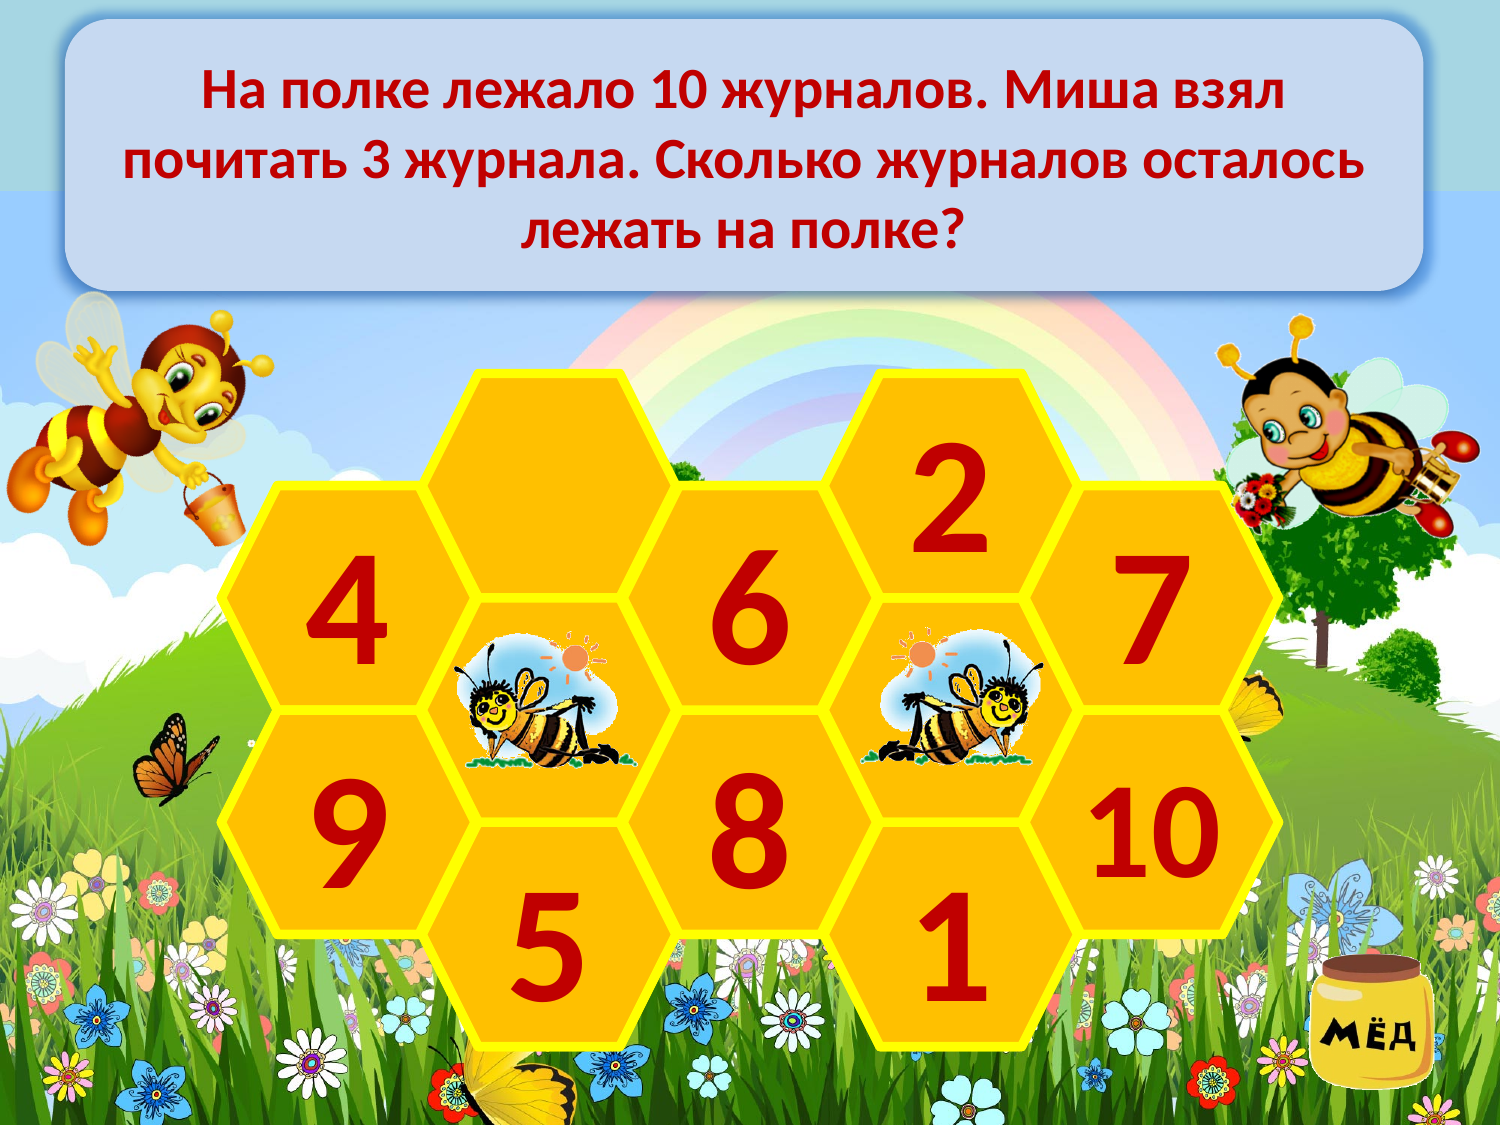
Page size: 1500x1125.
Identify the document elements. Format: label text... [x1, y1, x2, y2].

text_box На полке лежало 10 журналов. Миша взял почитать 3 журнала. Сколько журналов осталось лежать на полке? [62, 16, 1426, 190]
picture [0, 191, 1500, 1125]
